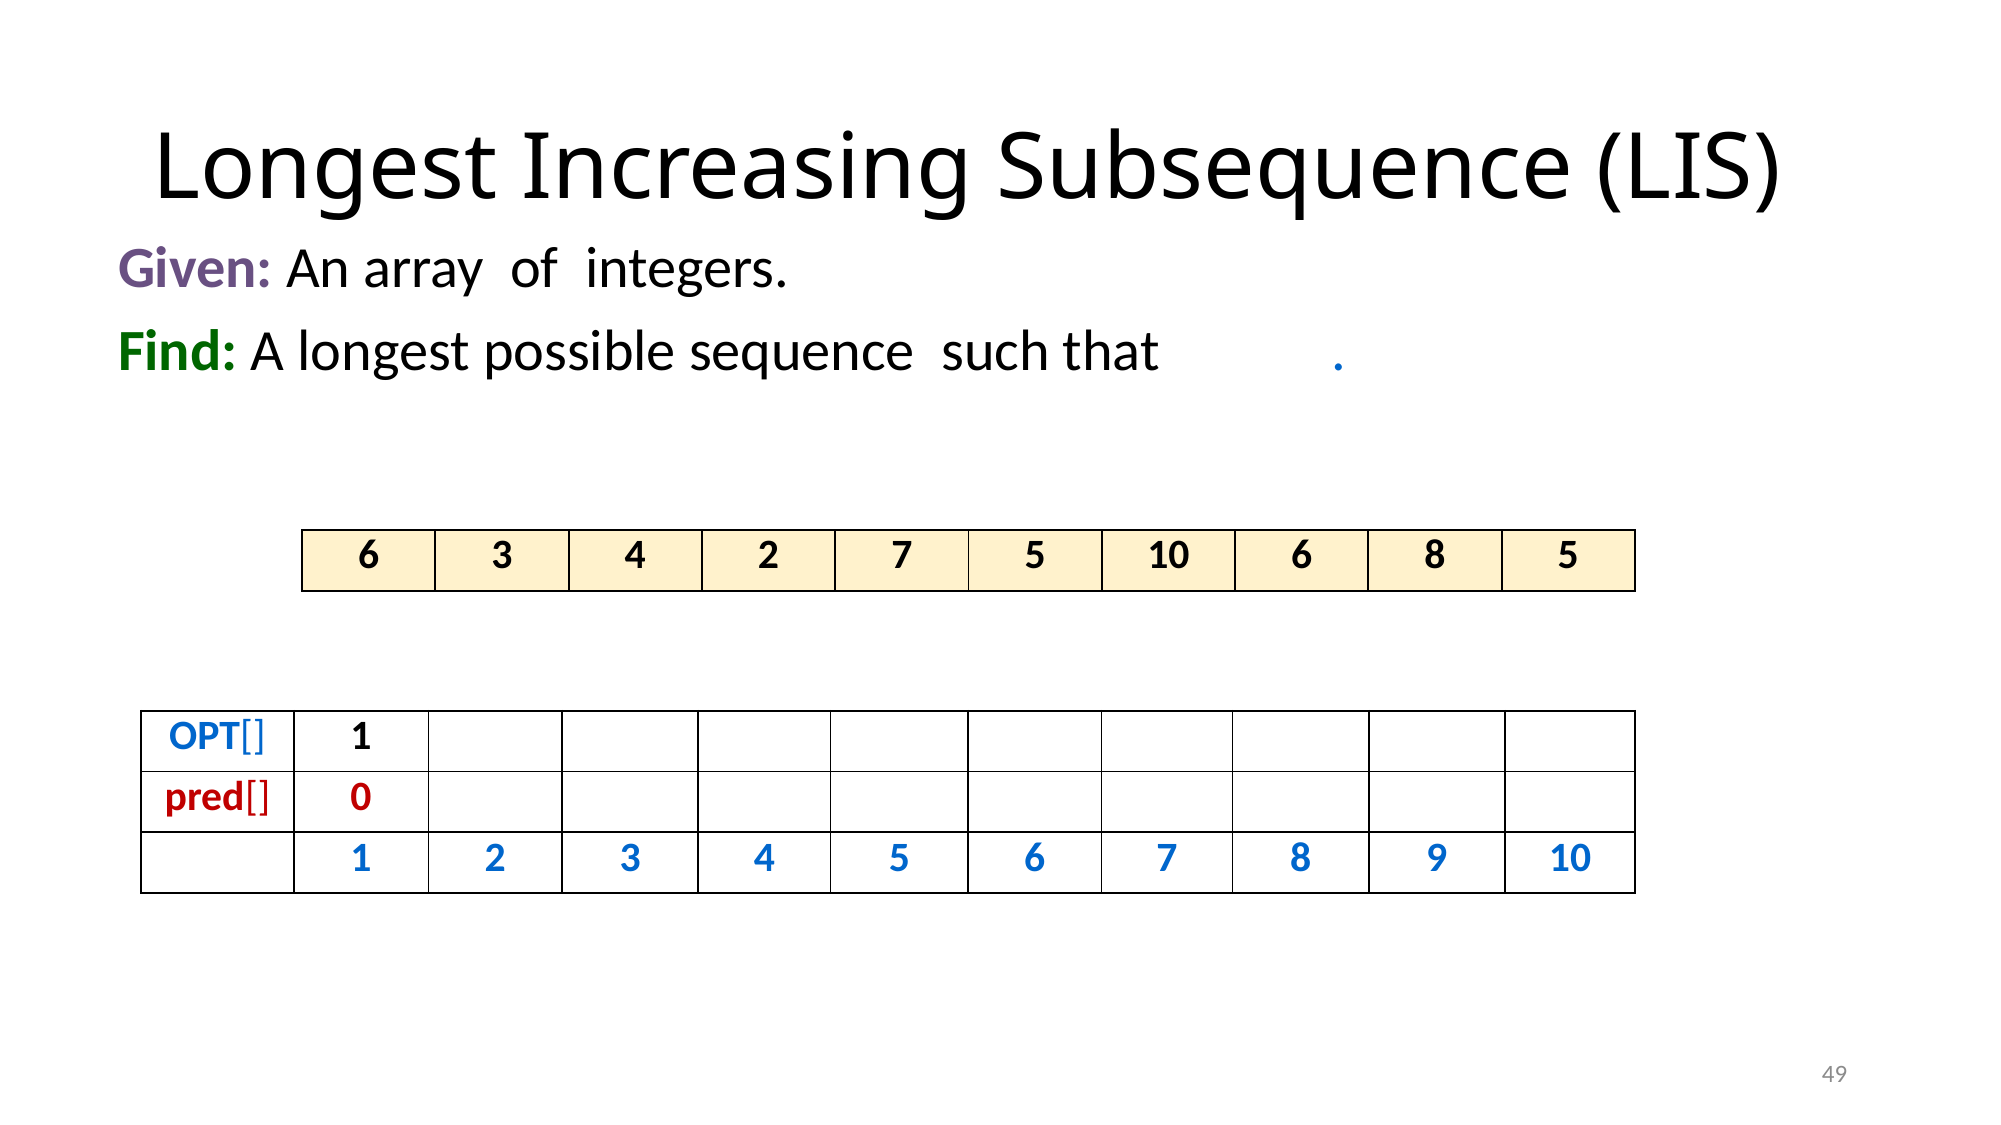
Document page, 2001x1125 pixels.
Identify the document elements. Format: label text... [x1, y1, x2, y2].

table_header 6 [1236, 531, 1367, 590]
title Longest Increasing Subsequence (LIS) [137, 59, 1863, 278]
table_header 7 [836, 531, 968, 590]
table_header 4 [570, 531, 701, 590]
table_header 2 [703, 531, 834, 590]
table_header 5 [969, 531, 1101, 590]
table_header 5 [1503, 531, 1634, 590]
table_header 8 [1369, 531, 1501, 590]
table_header 6 [303, 531, 434, 590]
table_header 10 [1103, 531, 1234, 590]
slide_number 49 [1412, 1042, 1863, 1103]
table_header 3 [436, 531, 568, 590]
